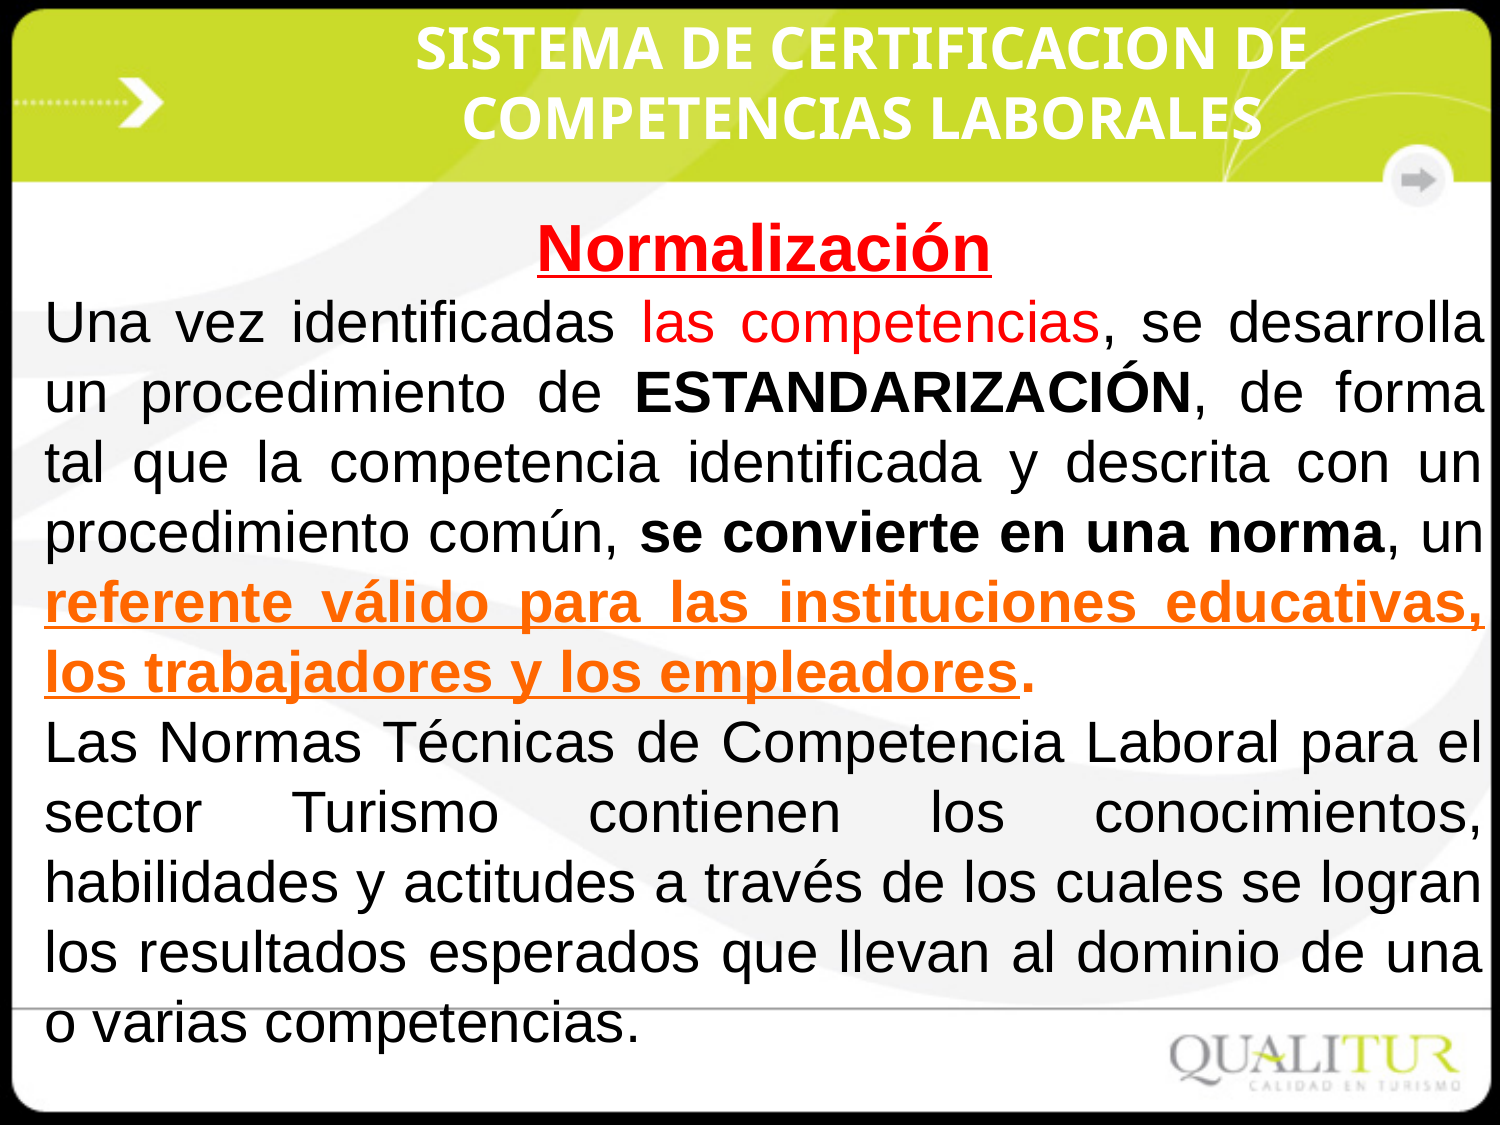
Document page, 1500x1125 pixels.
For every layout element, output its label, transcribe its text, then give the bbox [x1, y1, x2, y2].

picture [0, 0, 1500, 1125]
title SISTEMA DE CERTIFICACION DE COMPETENCIAS LABORALES [225, 66, 1500, 159]
text_box Normalización Una vez identificadas las competencias, se desarrolla un procedimiento de ESTANDARIZACIÓN, de forma tal que la competencia identificada y descrita con un procedimiento común, se convierte en una norma, un referente válido para las instituciones educativas, los trabajadores y los empleadores. Las Normas Técnicas de Competencia Laboral para el sector Turismo contienen los conocimientos, habilidades y actitudes a través de los cuales se logran los resultados esperados que llevan al dominio de una o varias competencias. [29, 196, 1500, 1062]
